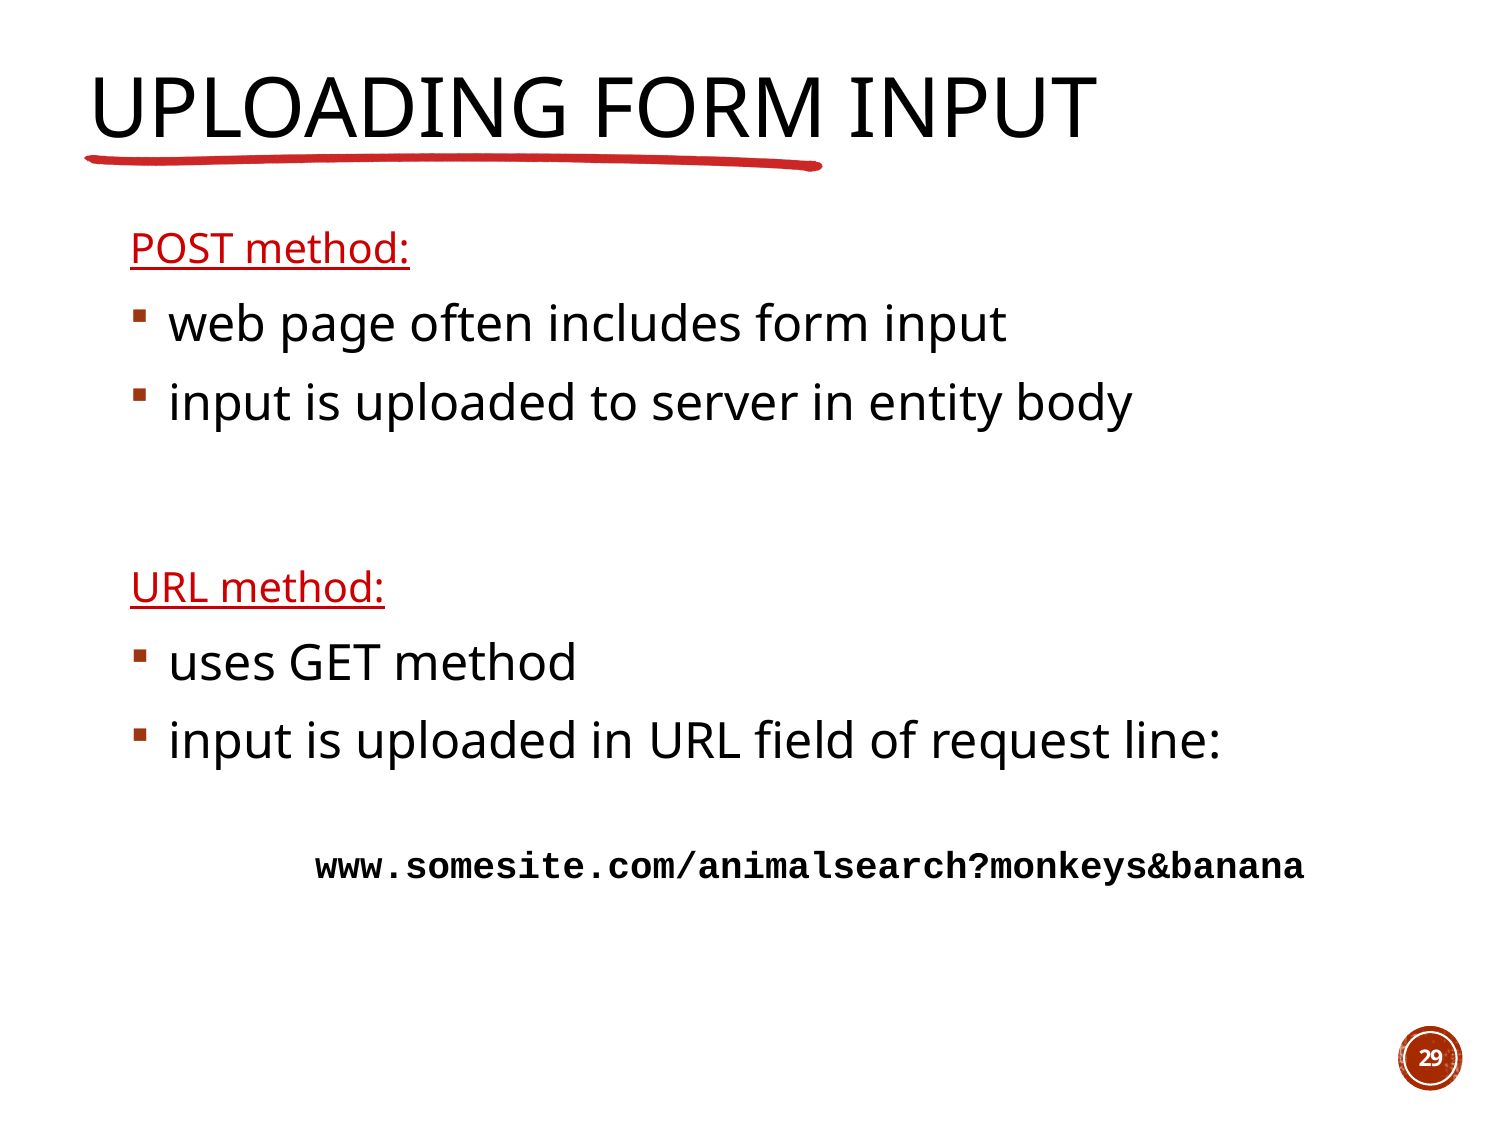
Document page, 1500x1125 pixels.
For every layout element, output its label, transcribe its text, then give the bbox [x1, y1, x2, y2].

title Uploading form input [73, 36, 1417, 185]
list URL method: uses GET method input is uploaded in URL field of request line: [115, 559, 1319, 922]
picture [81, 148, 832, 177]
slide_number 29 [1391, 1028, 1471, 1089]
text_box www.somesite.com/animalsearch?monkeys&banana [300, 833, 1320, 893]
list POST method: web page often includes form input input is uploaded to server in entity body [114, 220, 1392, 657]
